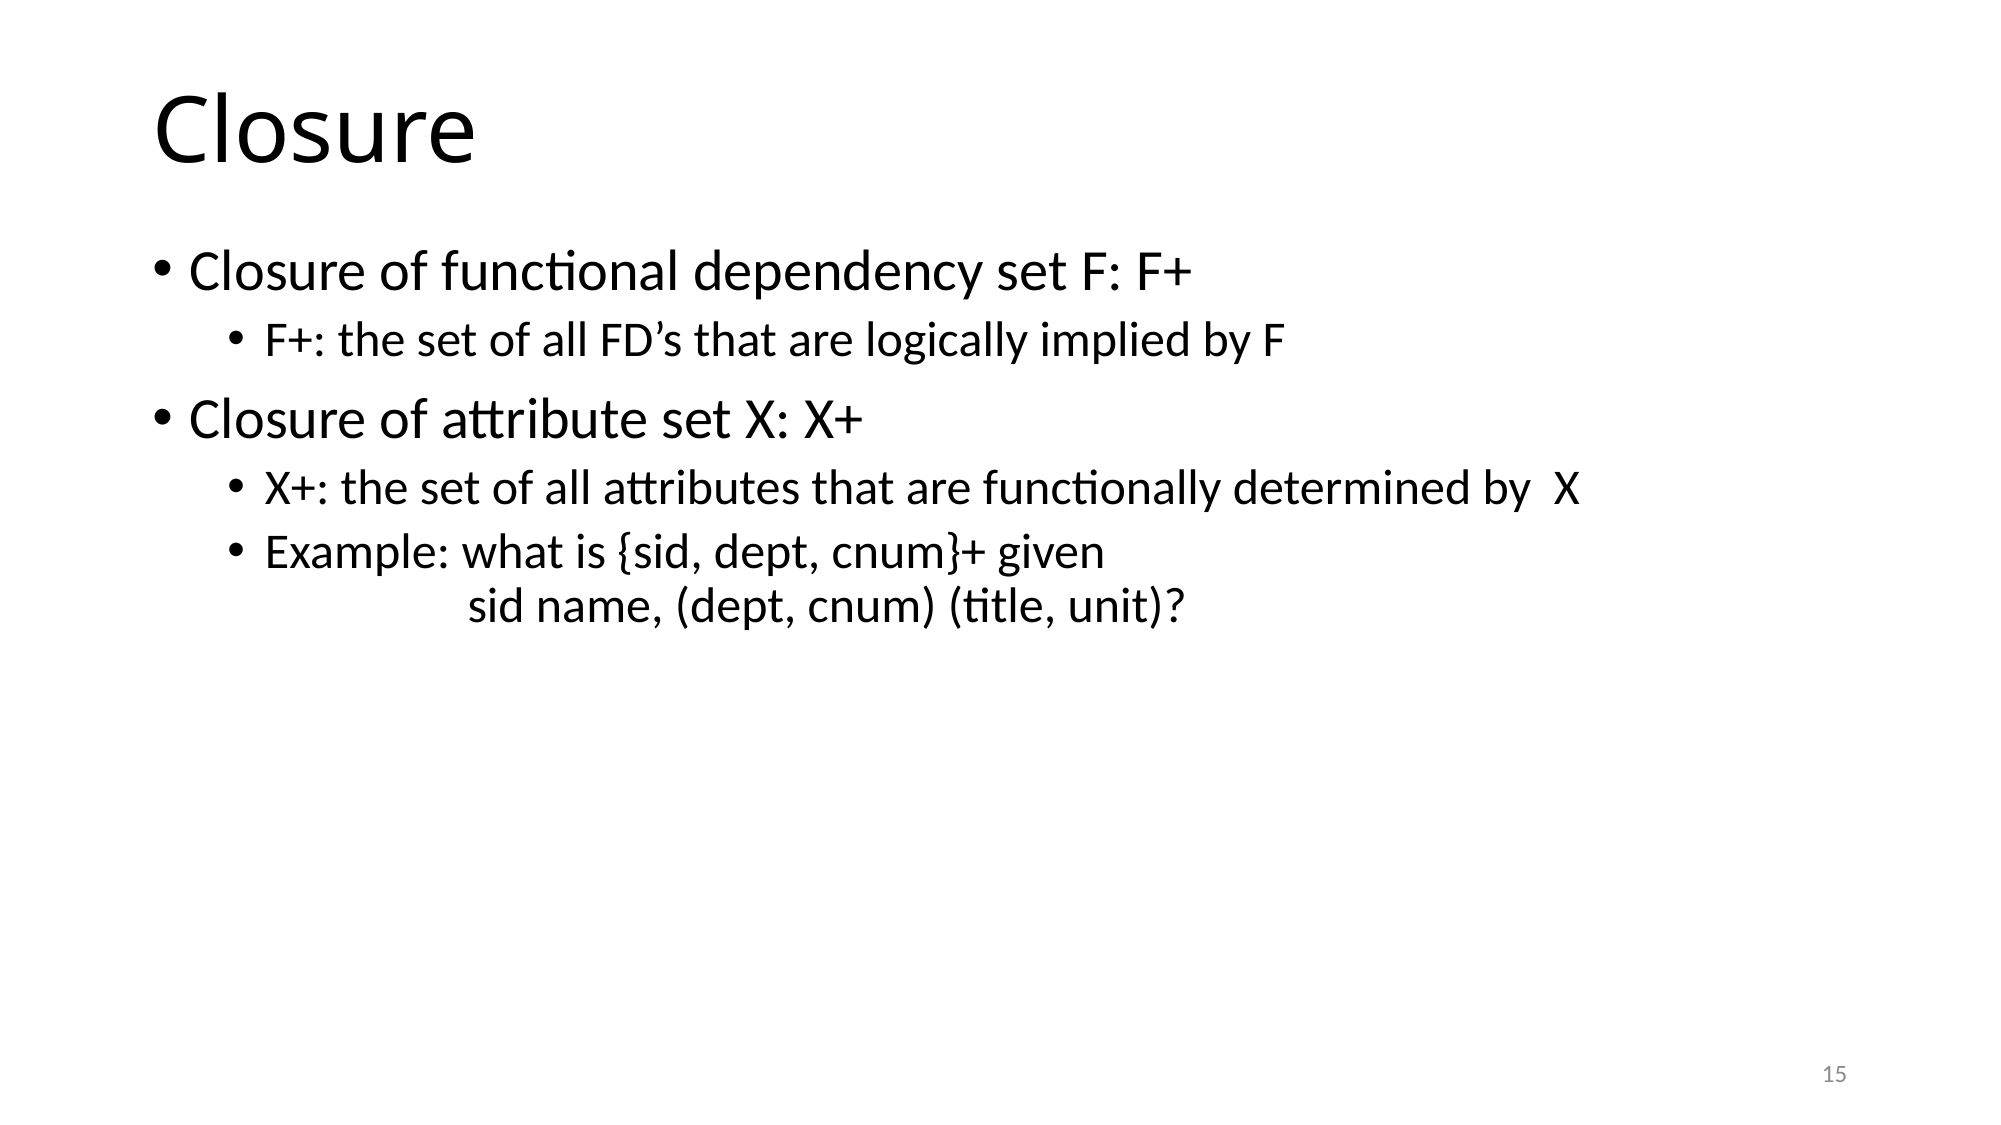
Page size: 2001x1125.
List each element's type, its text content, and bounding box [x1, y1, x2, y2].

title Closure [137, 59, 1863, 206]
slide_number 15 [1412, 1042, 1863, 1103]
